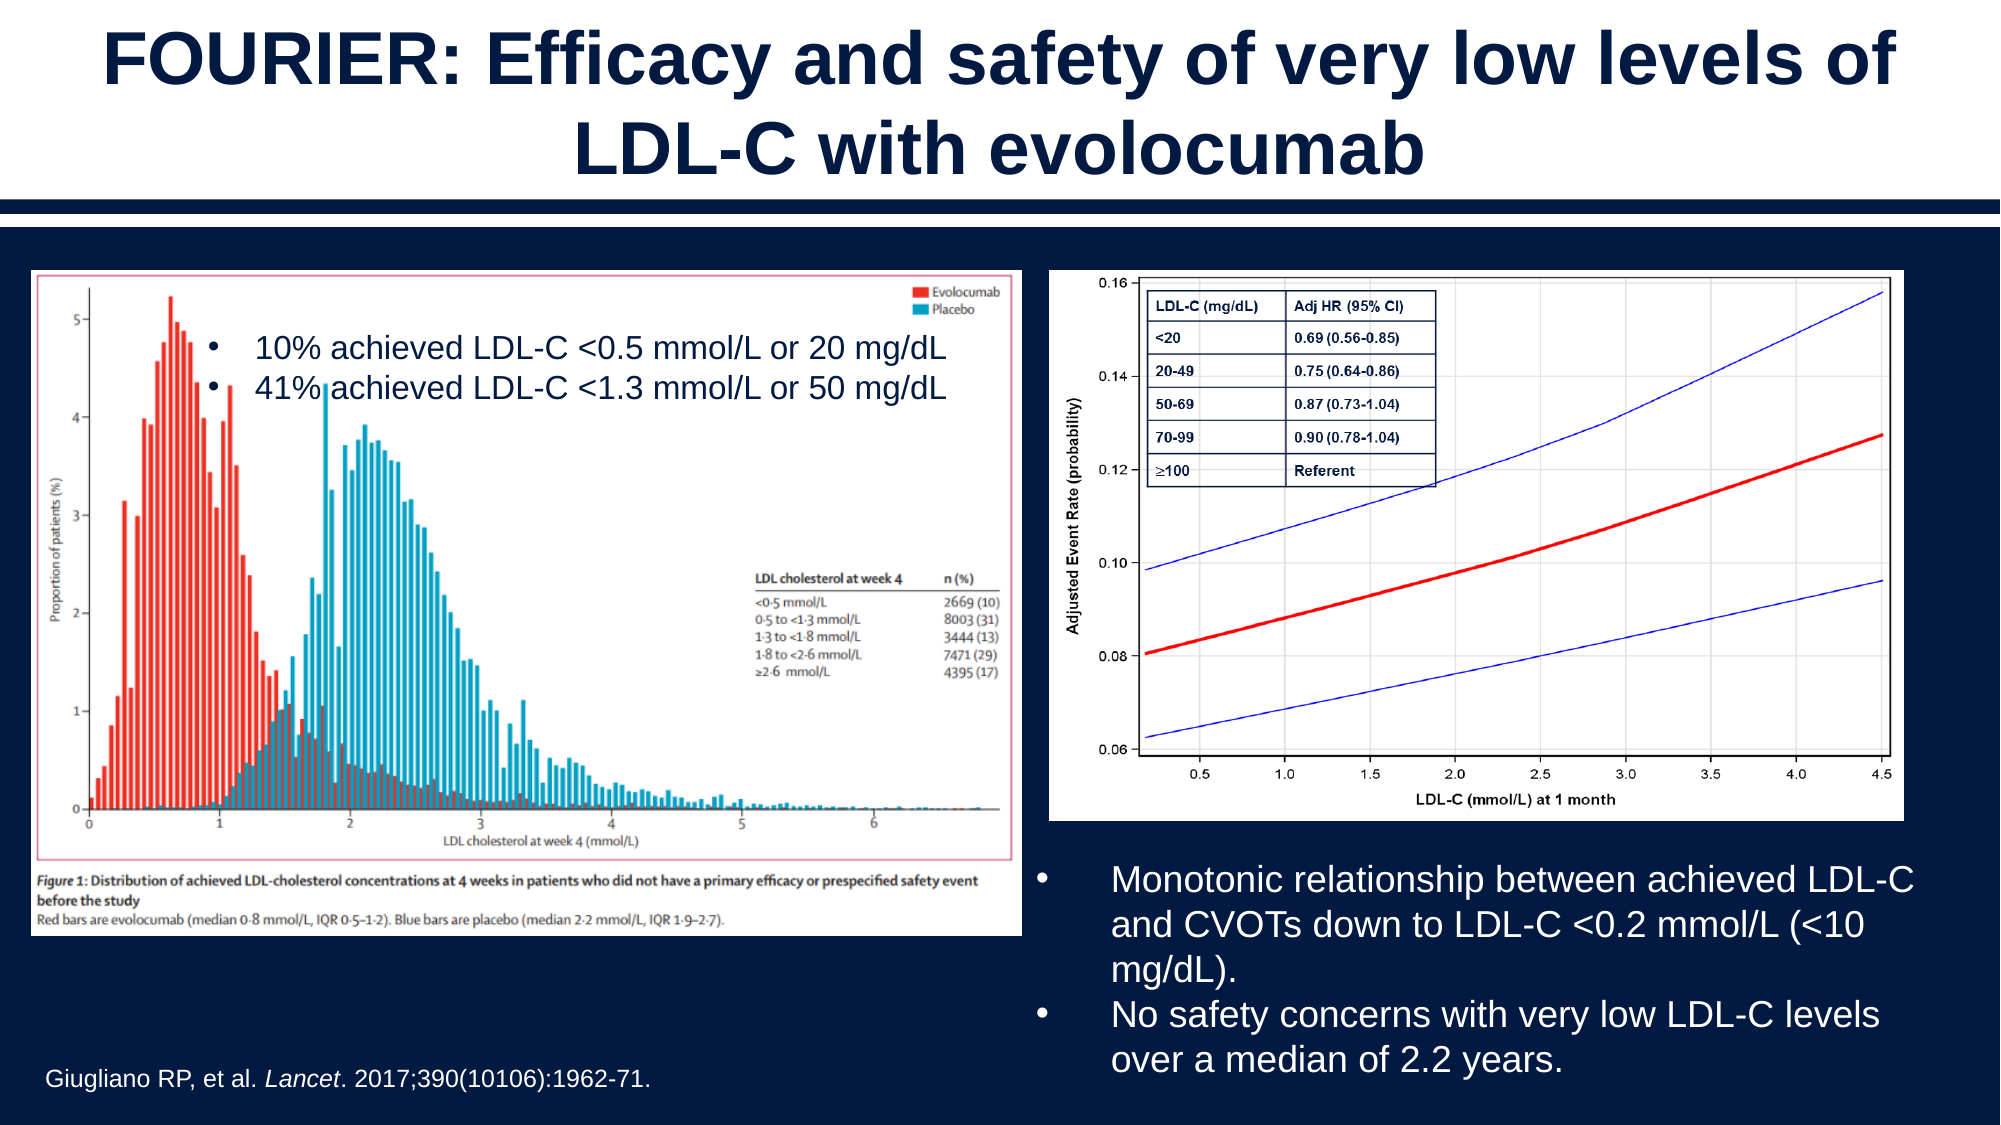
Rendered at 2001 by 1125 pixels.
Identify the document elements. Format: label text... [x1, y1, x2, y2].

picture [31, 270, 1022, 936]
text_box Monotonic relationship between achieved LDL-C and CVOTs down to LDL-C <0.2 mmol/L (<10 mg/dL). No safety concerns with very low LDL-C levels over a median of 2.2 years. [1021, 847, 1955, 1118]
footer Giugliano RP, et al. Lancet. 2017;390(10106):1962-71. [0, 1037, 2000, 1125]
picture [1049, 270, 1904, 821]
title FOURIER: Efficacy and safety of very low levels of LDL-C with evolocumab [0, 0, 2000, 200]
